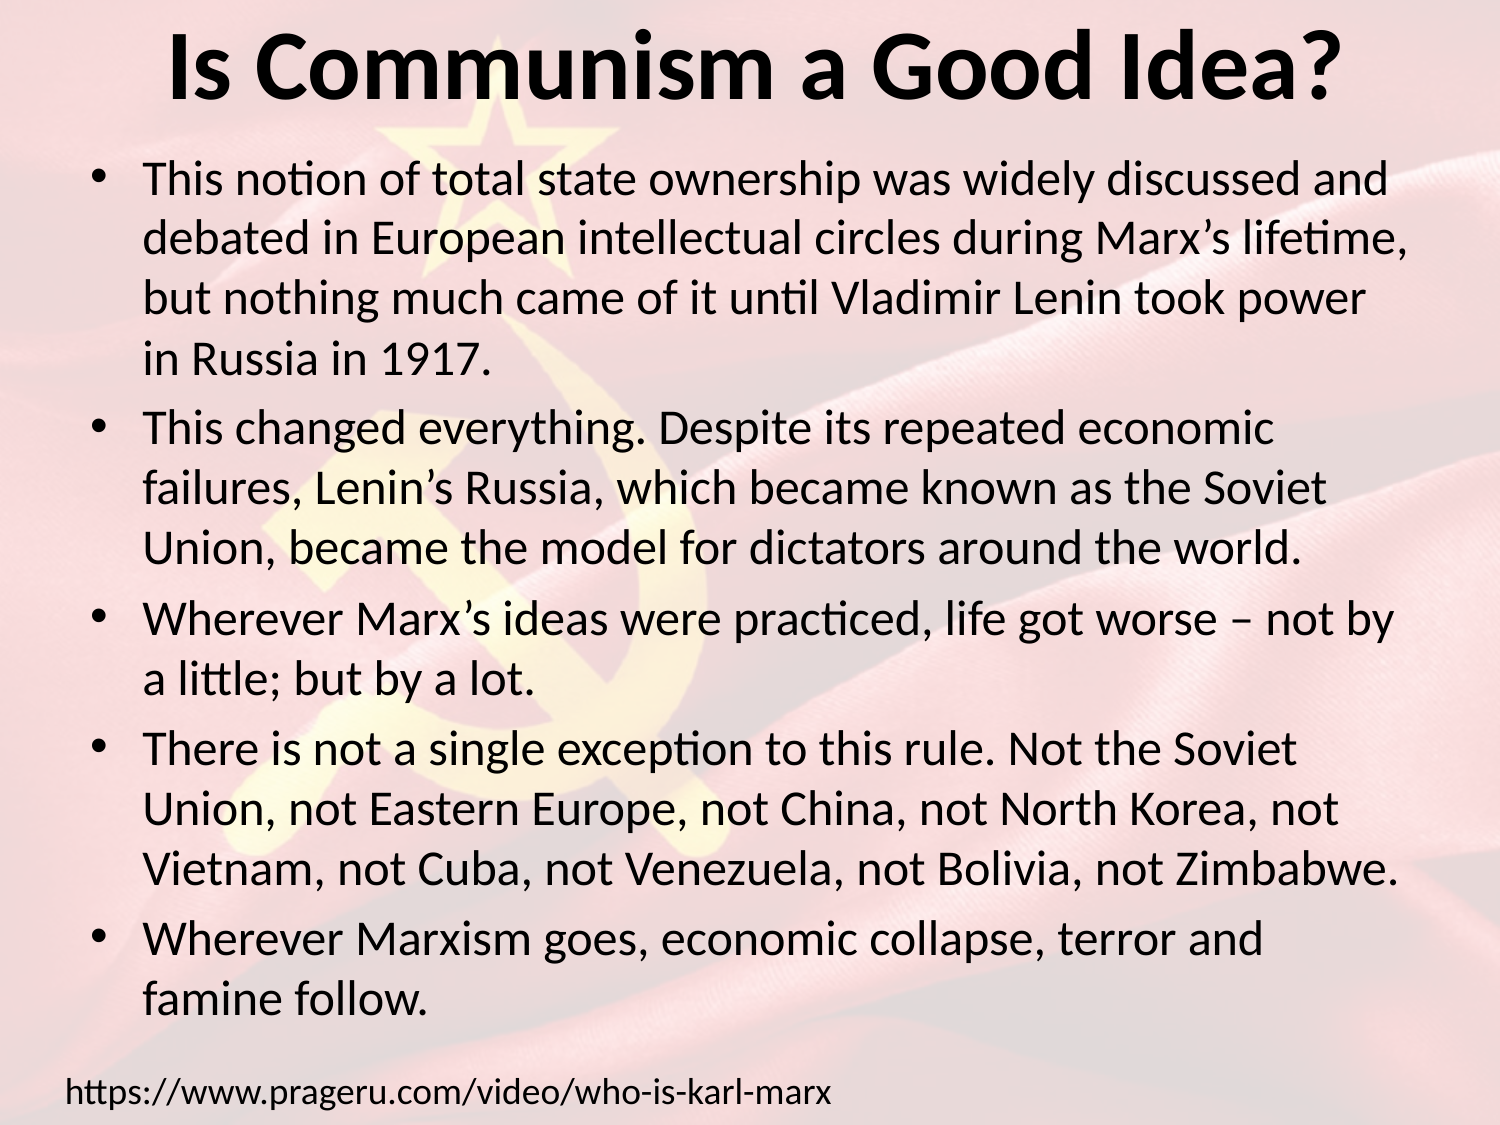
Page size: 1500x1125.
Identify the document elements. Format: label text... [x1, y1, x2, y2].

text_box https://www.prageru.com/video/who-is-karl-marx [49, 1059, 1478, 1120]
title Is Communism a Good Idea? [5, 0, 1500, 121]
list This notion of total state ownership was widely discussed and debated in European intellectual circles during Marx’s lifetime, but nothing much came of it until Vladimir Lenin took power in Russia in 1917. This changed everything. Despite its repeated economic failures, Lenin’s Russia, which became known as the Soviet Union, became the model for dictators around the world. Wherever Marx’s ideas were practiced, life got worse – not by a little; but by a lot. There is not a single exception to this rule. Not the Soviet Union, not Eastern Europe, not China, not North Korea, not Vietnam, not Cuba, not Venezuela, not Bolivia, not Zimbabwe. Wherever Marxism goes, economic collapse, terror and famine follow. [75, 137, 1425, 1059]
